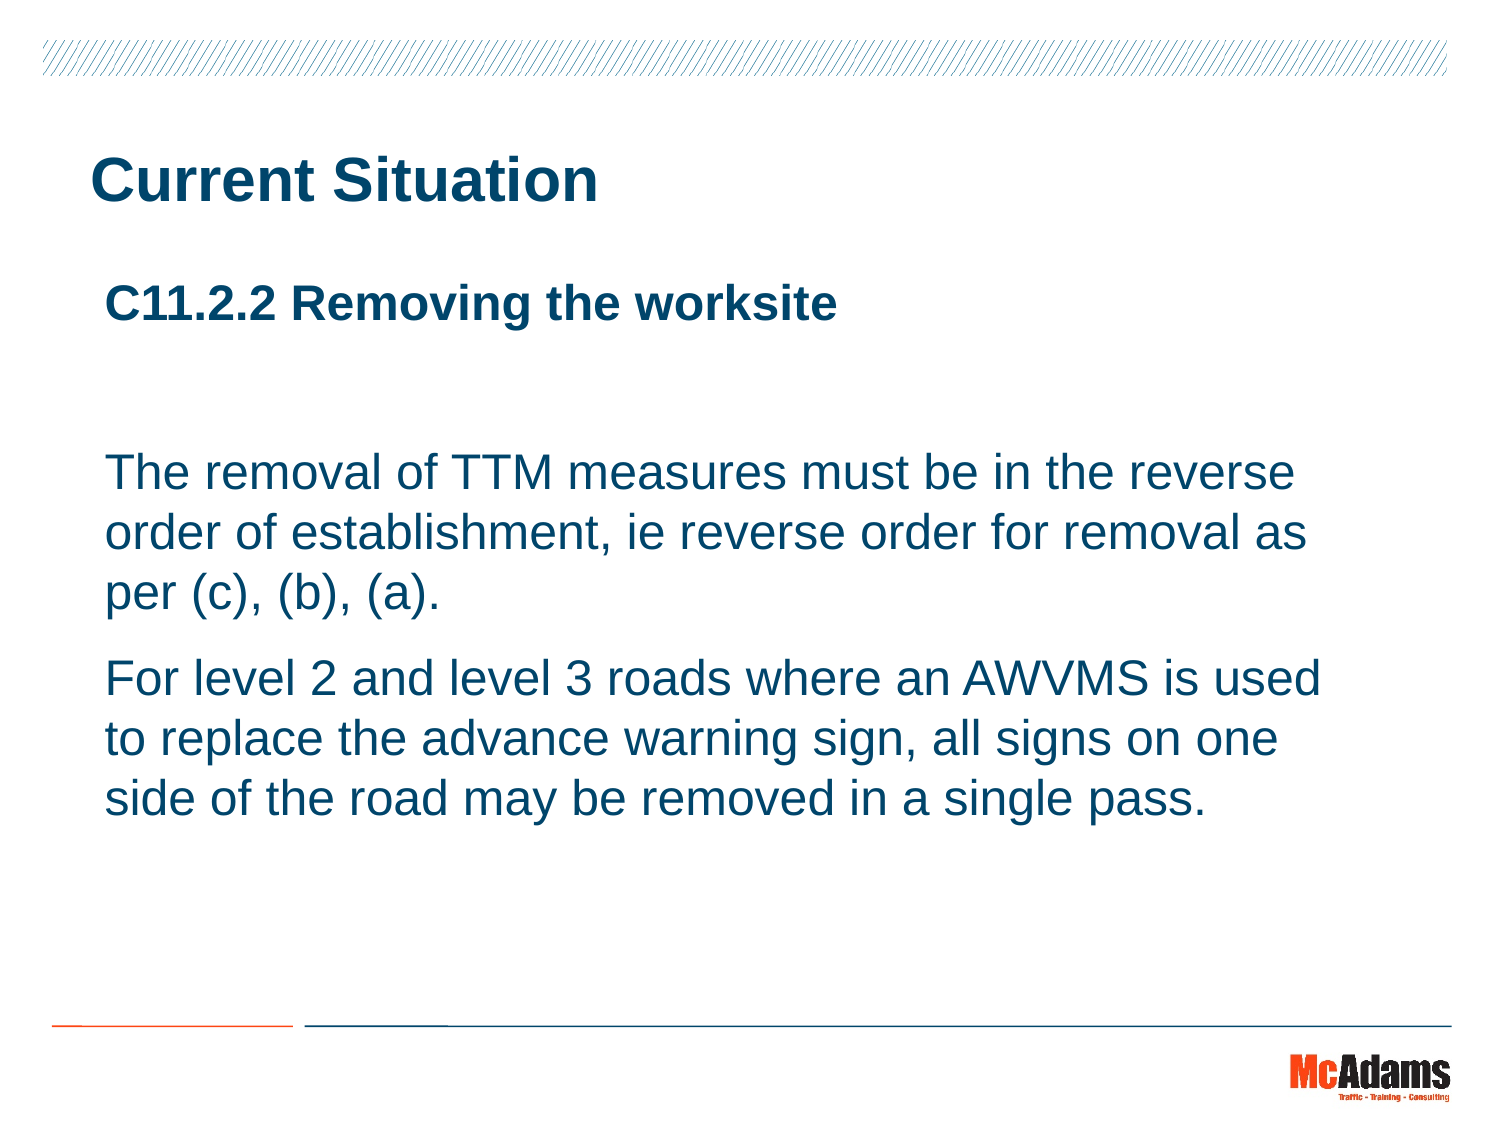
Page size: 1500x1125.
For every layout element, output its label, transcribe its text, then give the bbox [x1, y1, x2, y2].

picture [41, 40, 1447, 76]
picture [1277, 1041, 1463, 1115]
title Current Situation [75, 90, 1425, 263]
list C11.2.2 Removing the worksite The removal of TTM measures must be in the reverse order of establishment, ie reverse order for removal as per (c), (b), (a). For level 2 and level 3 roads where an AWVMS is used to replace the advance warning sign, all signs on one side of the road may be removed in a single pass. [75, 262, 1361, 970]
